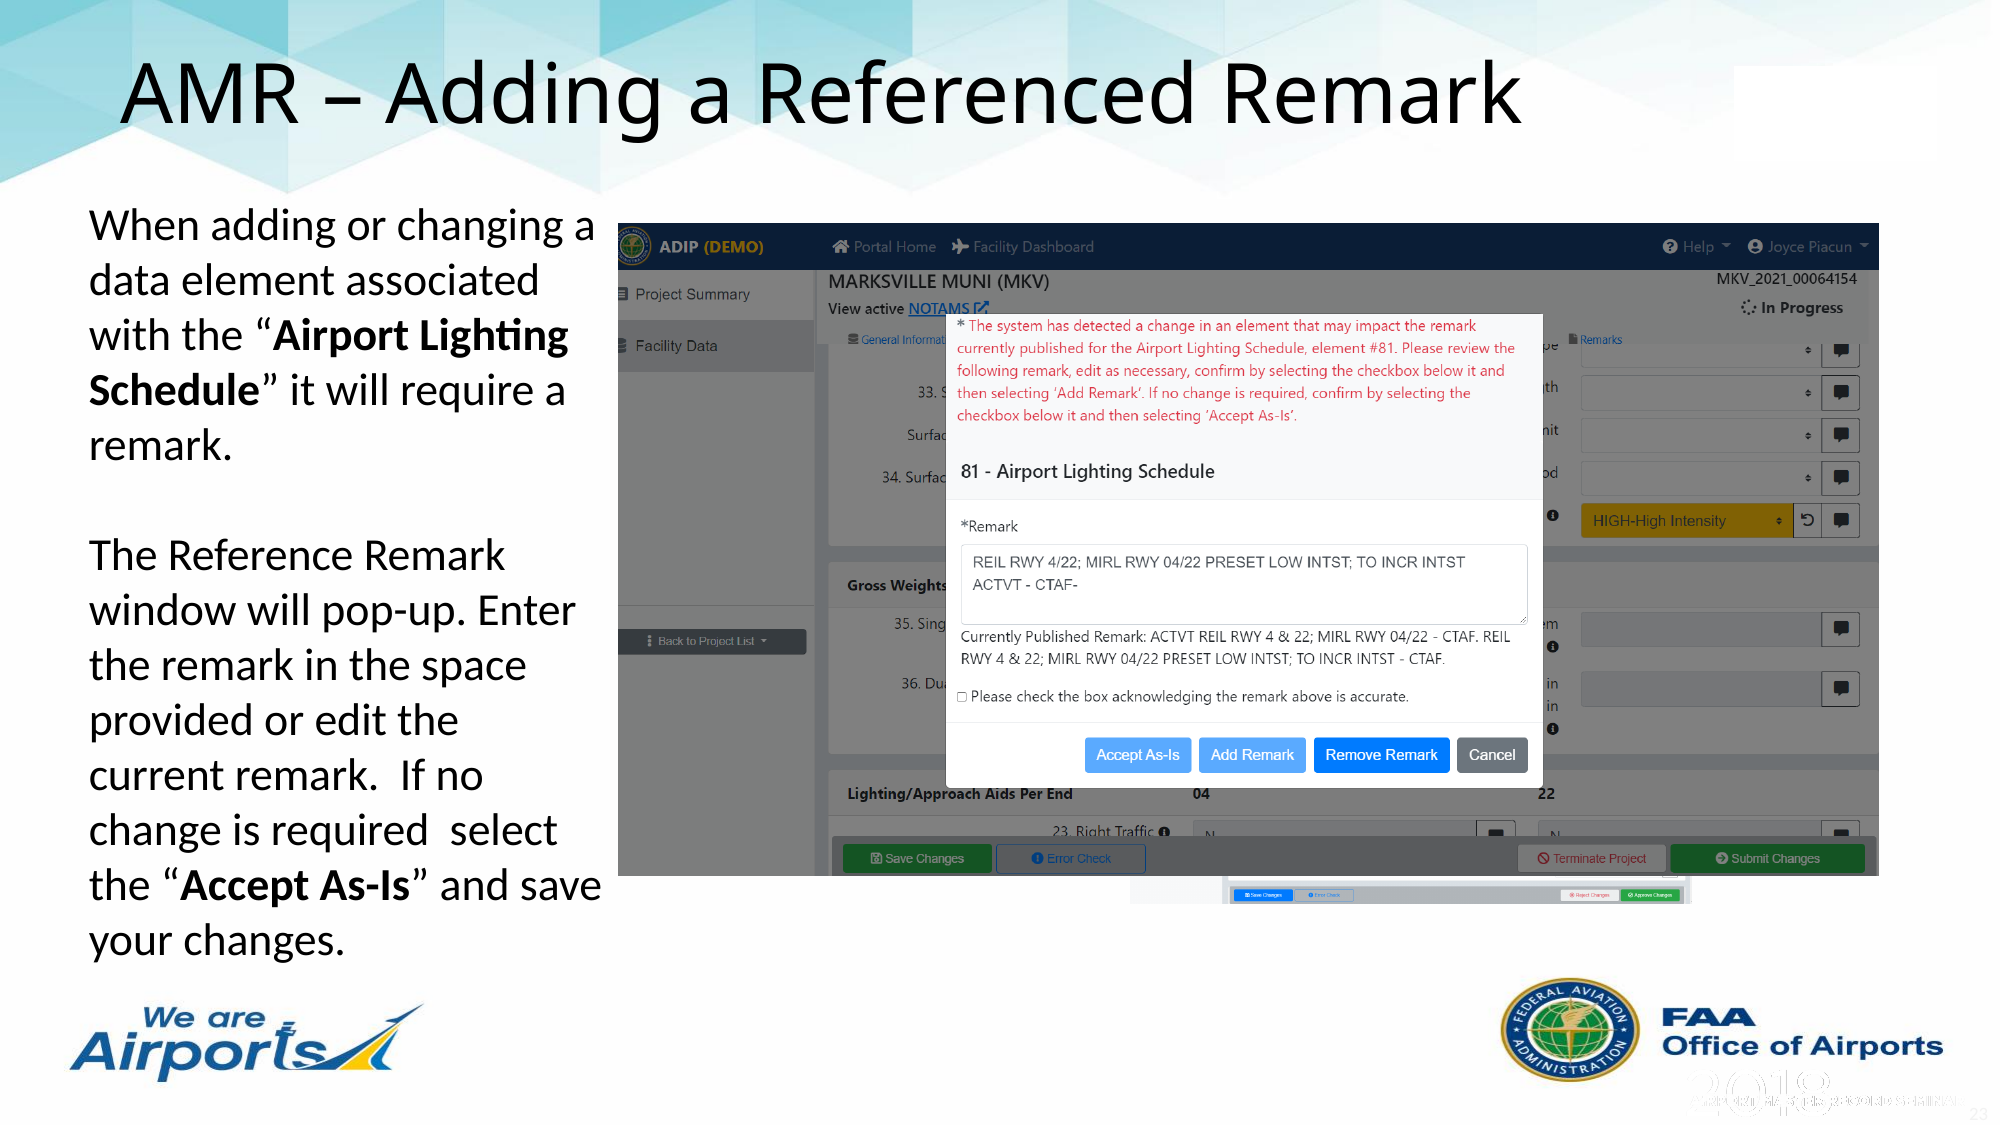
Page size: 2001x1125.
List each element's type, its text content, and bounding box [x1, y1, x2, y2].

title AMR – Adding a Referenced Remark [105, 3, 1905, 191]
text_box When adding or changing a data element associated with the “Airport Lighting Schedule” it will require a remark. The Reference Remark window will pop-up. Enter the remark in the space provided or edit the current remark. If no change is required select the “Accept As-Is” and save your changes. [73, 187, 618, 963]
picture [0, 0, 2001, 1125]
